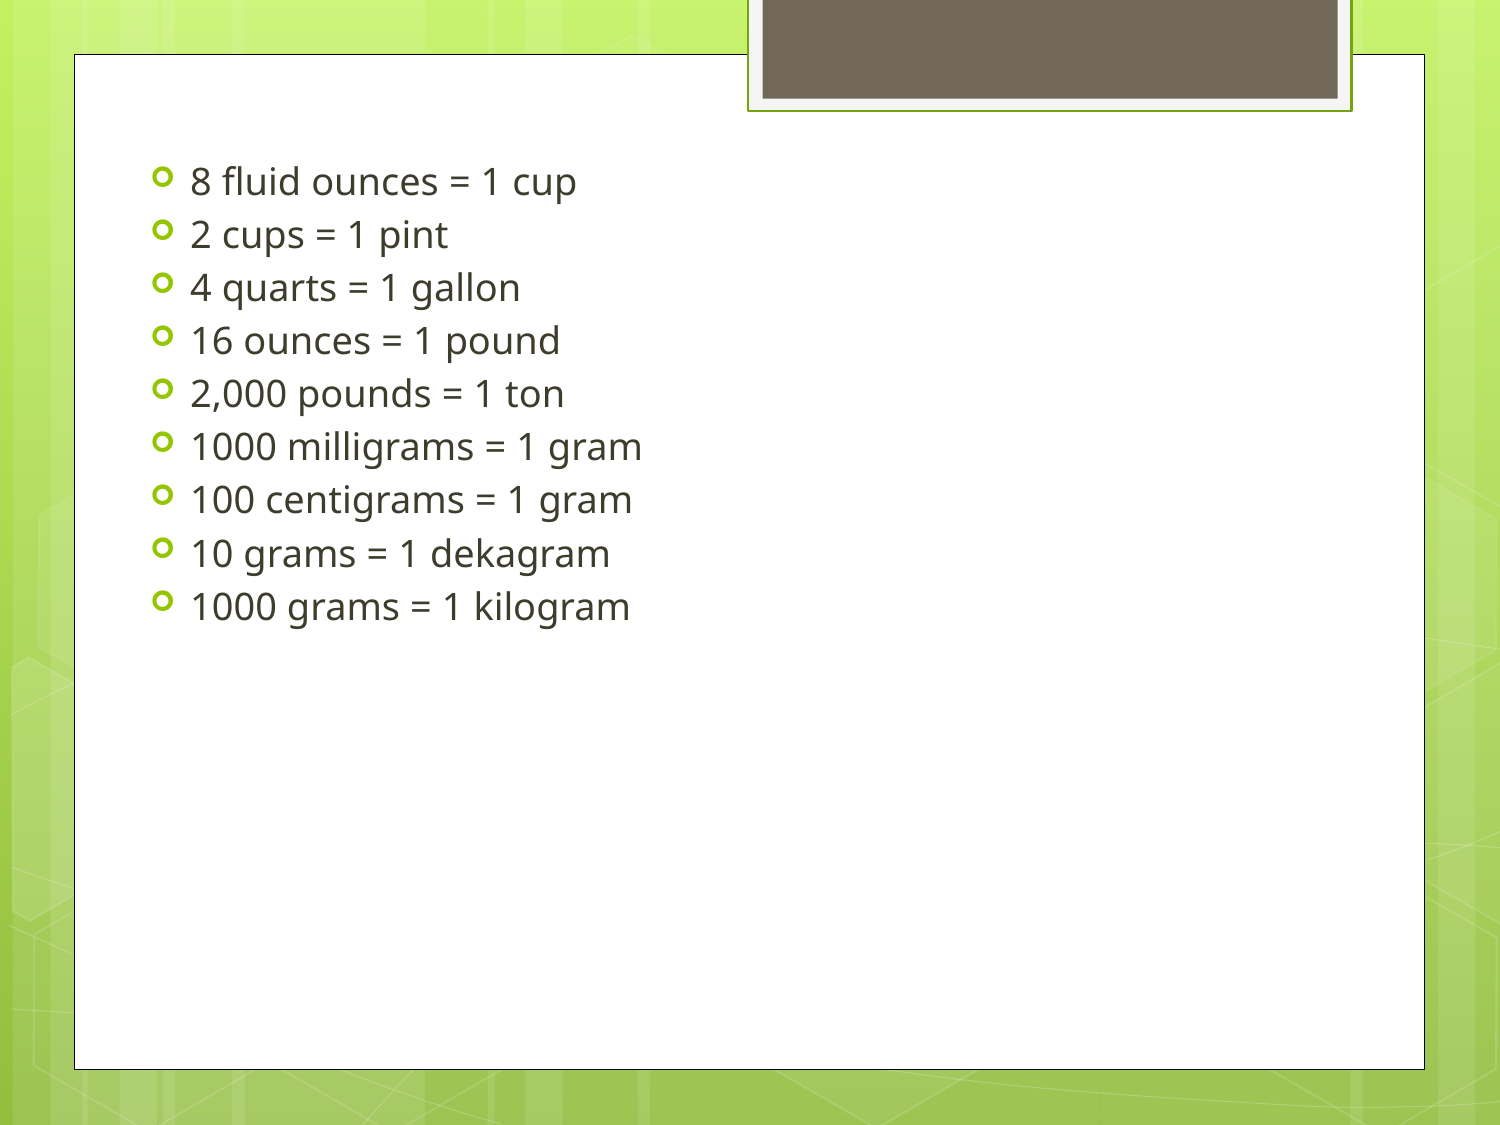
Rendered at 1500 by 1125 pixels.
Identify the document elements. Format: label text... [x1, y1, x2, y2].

list 8 fluid ounces = 1 cup 2 cups = 1 pint 4 quarts = 1 gallon 16 ounces = 1 pound 2,000 pounds = 1 ton 1000 milligrams = 1 gram 100 centigrams = 1 gram 10 grams = 1 dekagram 1000 grams = 1 kilogram [125, 149, 1359, 638]
